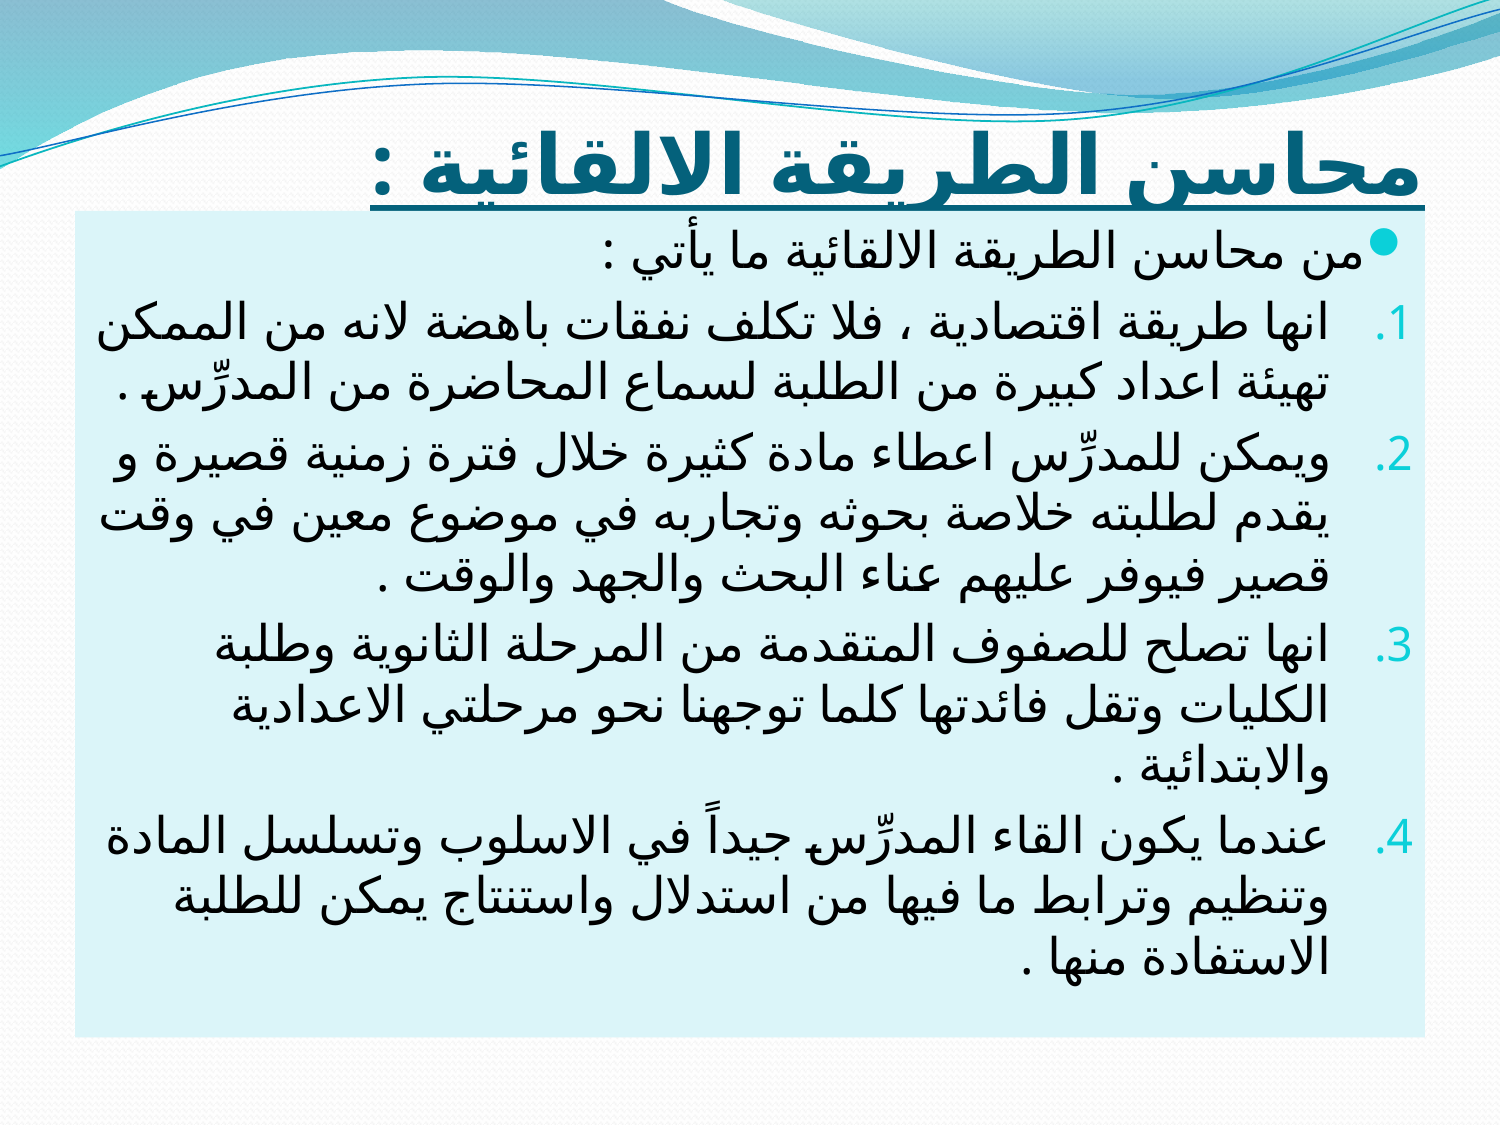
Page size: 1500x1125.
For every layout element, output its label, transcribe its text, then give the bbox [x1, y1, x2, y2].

title محاسن الطريقة الالقائية : [75, 115, 1425, 210]
list من محاسن الطريقة الالقائية ما يأتي : انها طريقة اقتصادية ، فلا تكلف نفقات باهضة لانه من الممكن تهيئة اعداد كبيرة من الطلبة لسماع المحاضرة من المدرِّس . ويمكن للمدرِّس اعطاء مادة كثيرة خلال فترة زمنية قصيرة و يقدم لطلبته خلاصة بحوثه وتجاربه في موضوع معين في وقت قصير فيوفر عليهم عناء البحث والجهد والوقت . انها تصلح للصفوف المتقدمة من المرحلة الثانوية وطلبة الكليات وتقل فائدتها كلما توجهنا نحو مرحلتي الاعدادية والابتدائية . عندما يكون القاء المدرِّس جيداً في الاسلوب وتسلسل المادة وتنظيم وترابط ما فيها من استدلال واستنتاج يمكن للطلبة الاستفادة منها . [75, 210, 1425, 1038]
